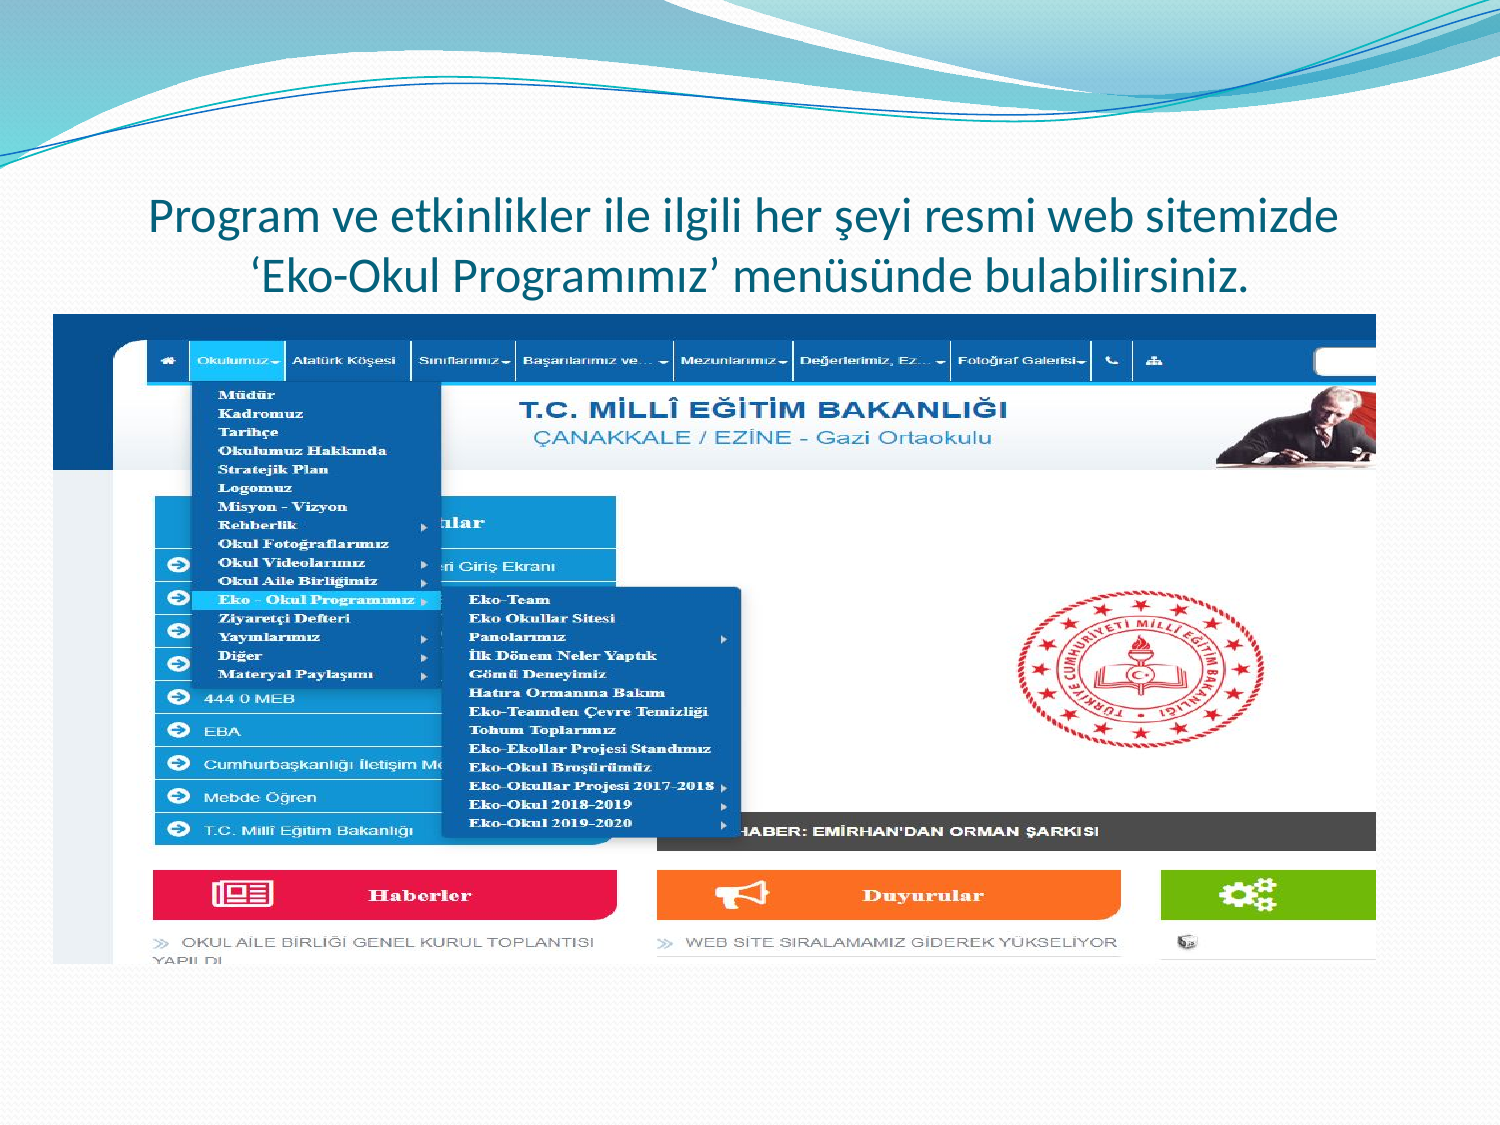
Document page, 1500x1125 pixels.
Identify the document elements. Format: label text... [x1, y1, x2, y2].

title Program ve etkinlikler ile ilgili her şeyi resmi web sitemizde ‘Eko-Okul Programımız’ menüsünde bulabilirsiniz. [75, 184, 1425, 303]
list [52, 314, 1377, 964]
